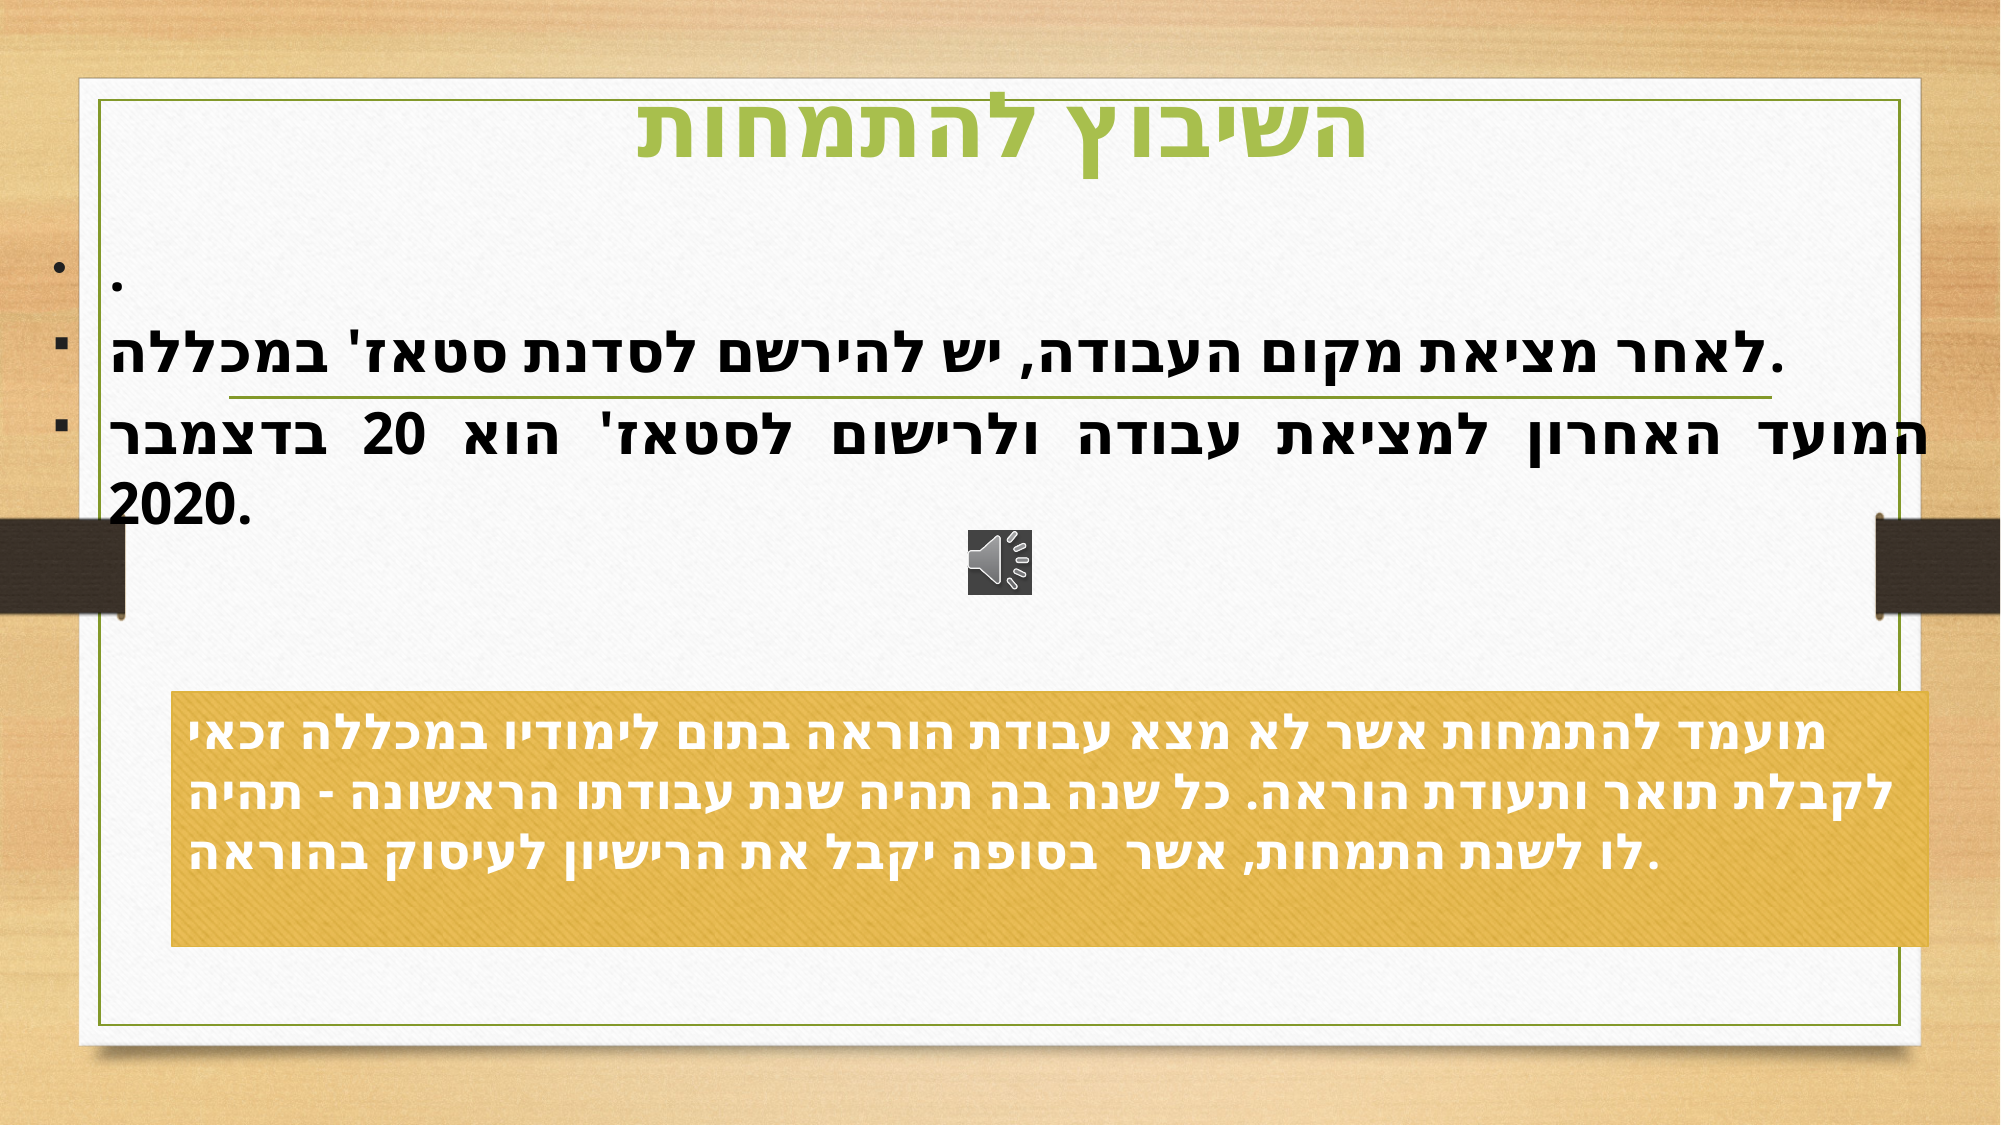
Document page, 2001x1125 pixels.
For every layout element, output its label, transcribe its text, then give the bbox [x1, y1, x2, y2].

text_box השיבוץ להתמחות [332, 58, 1679, 184]
picture [0, 0, 2001, 1125]
text_box מועמד להתמחות אשר לא מצא עבודת הוראה בתום לימודיו במכללה זכאי לקבלת תואר ותעודת הוראה. כל שנה בה תהיה שנת עבודתו הראשונה - תהיה לו לשנת התמחות, אשר בסופה יקבל את הרישיון לעיסוק בהוראה. [171, 691, 1929, 947]
text_box . לאחר מציאת מקום העבודה, יש להירשם לסדנת סטאז' במכללה. המועד האחרון למציאת עבודה ולרישום לסטאז' הוא 20 בדצמבר 2020. [37, 225, 1948, 544]
